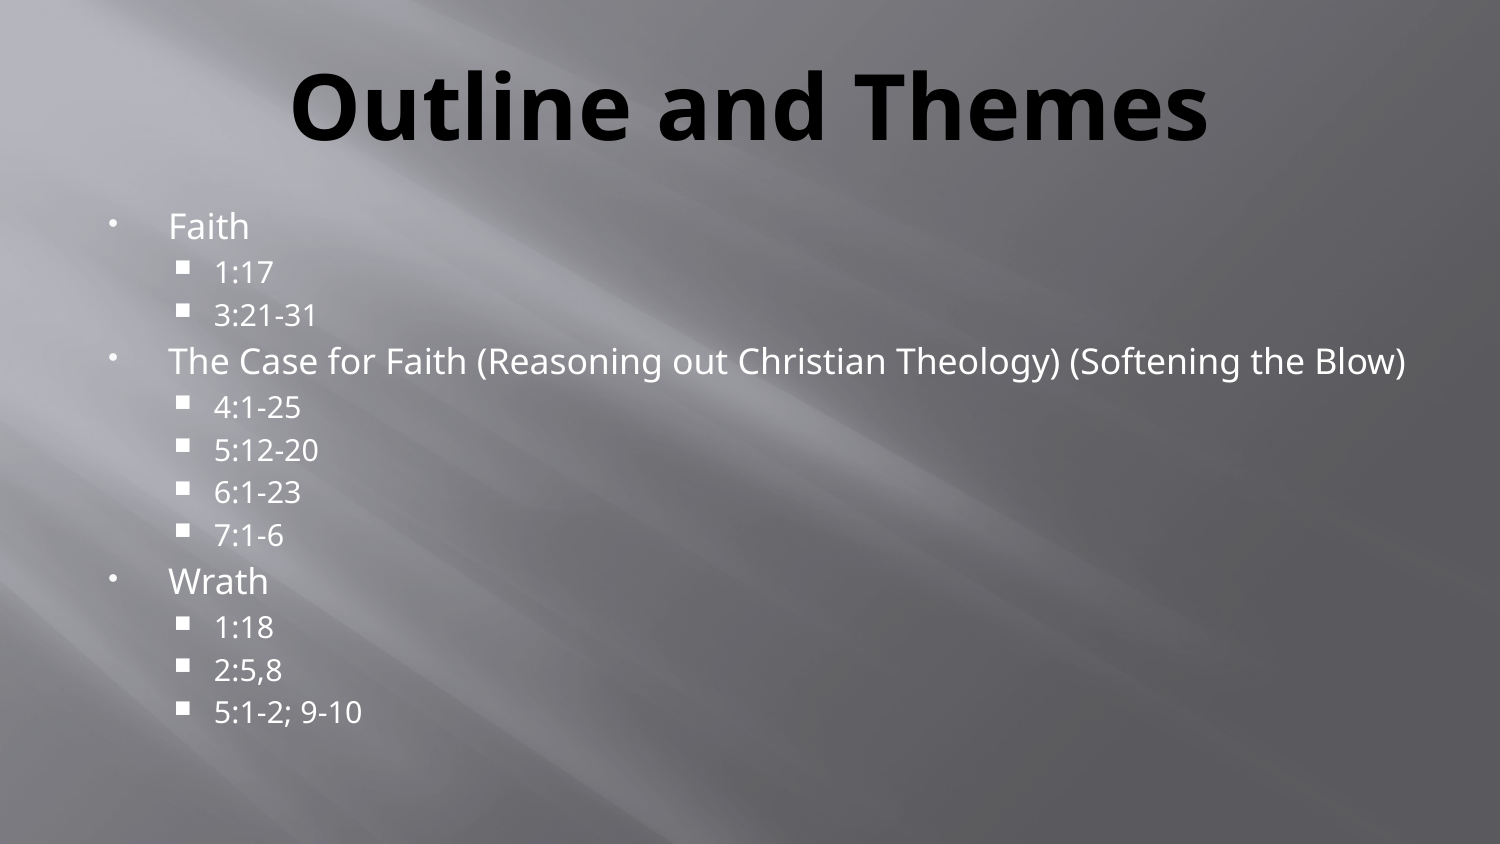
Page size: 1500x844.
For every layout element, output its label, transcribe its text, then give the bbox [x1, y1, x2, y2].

list Faith 1:17 3:21-31 The Case for Faith (Reasoning out Christian Theology) (Softening the Blow) 4:1-25 5:12-20 6:1-23 7:1-6 Wrath 1:18 2:5,8 5:1-2; 9-10 [75, 196, 1425, 777]
title Outline and Themes [75, 33, 1425, 175]
